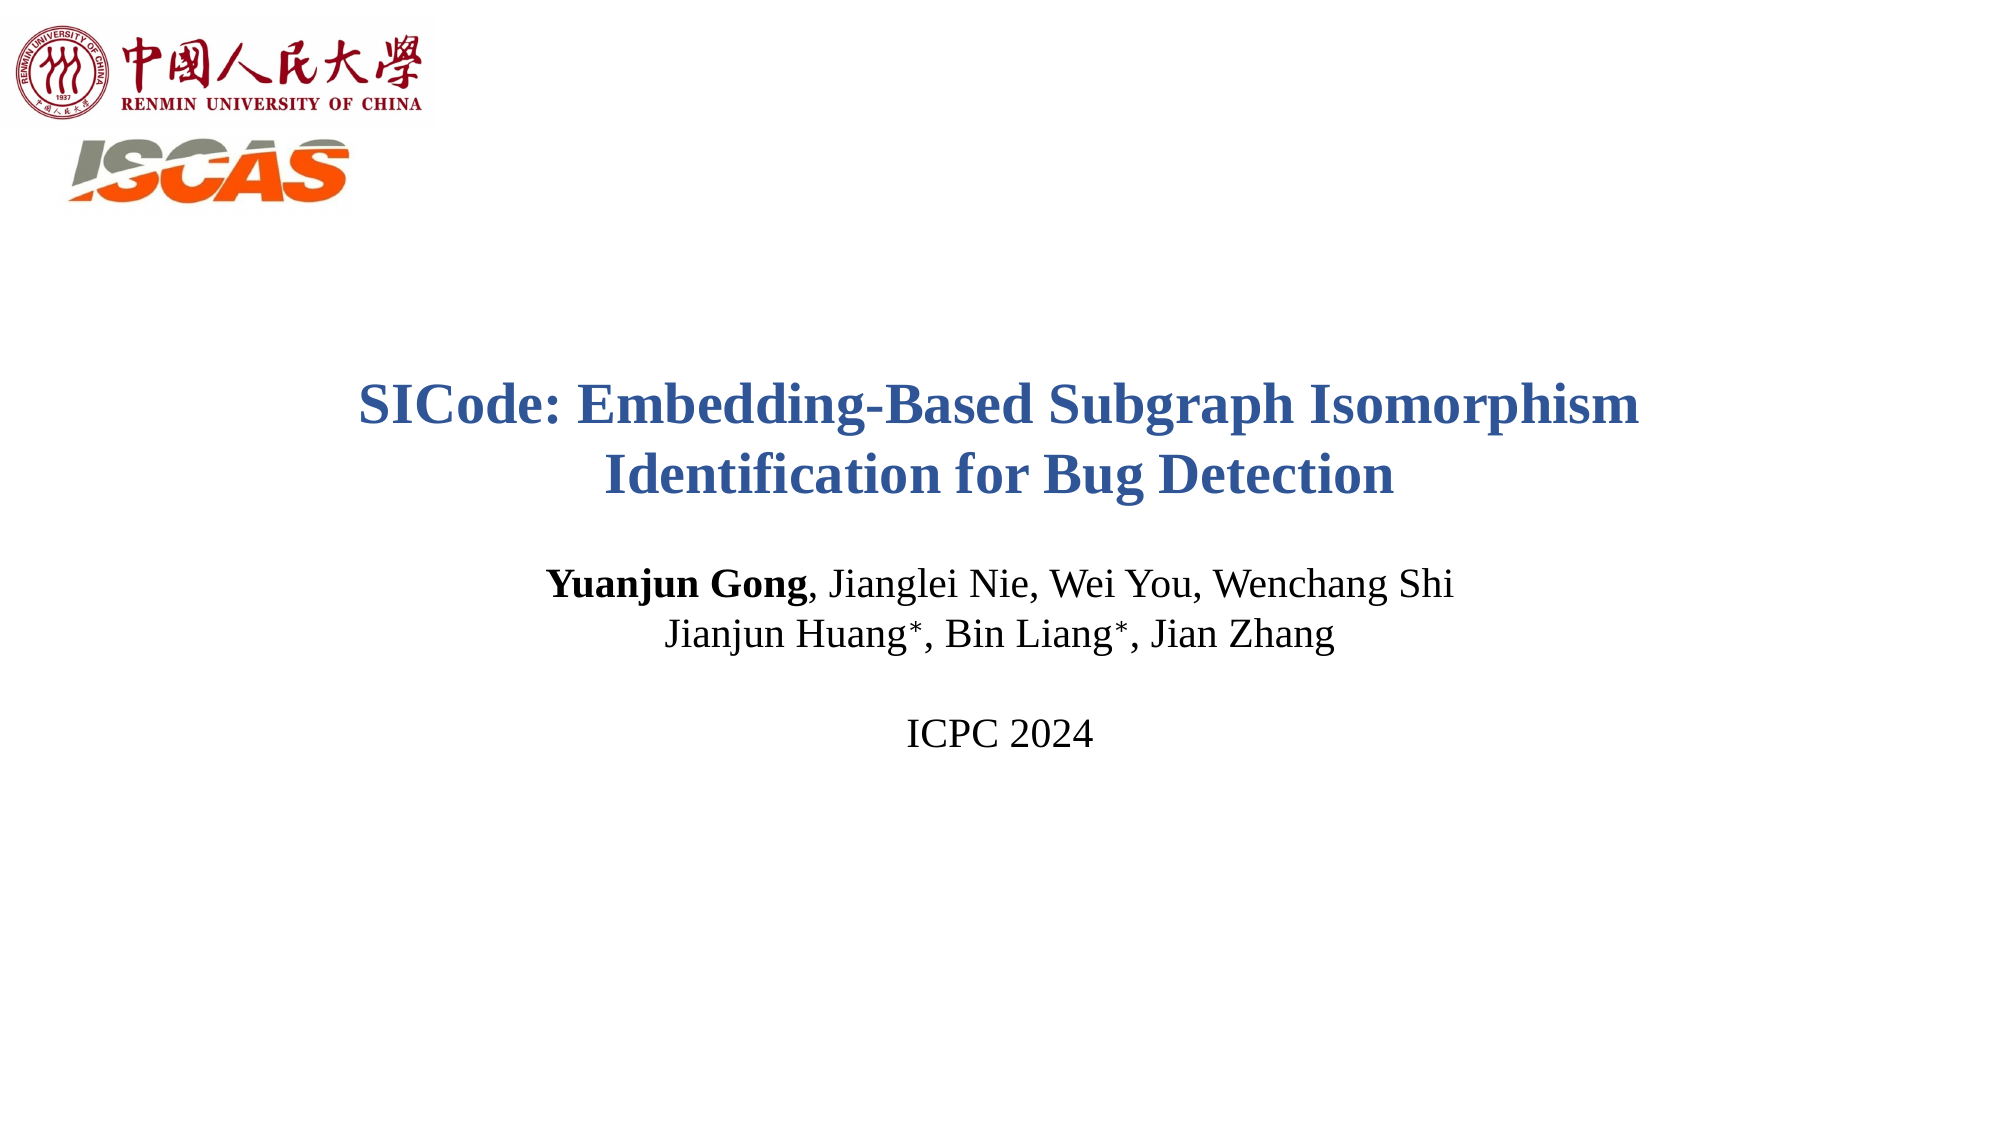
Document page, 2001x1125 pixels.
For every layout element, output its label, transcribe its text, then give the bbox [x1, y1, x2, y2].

picture [0, 17, 436, 216]
text_box SICode: Embedding-Based Subgraph Isomorphism Identification for Bug Detection Yuanjun Gong, Jianglei Nie, Wei You, Wenchang Shi Jianjun Huang∗, Bin Liang∗, Jian Zhang ICPC 2024 [335, 358, 1665, 763]
